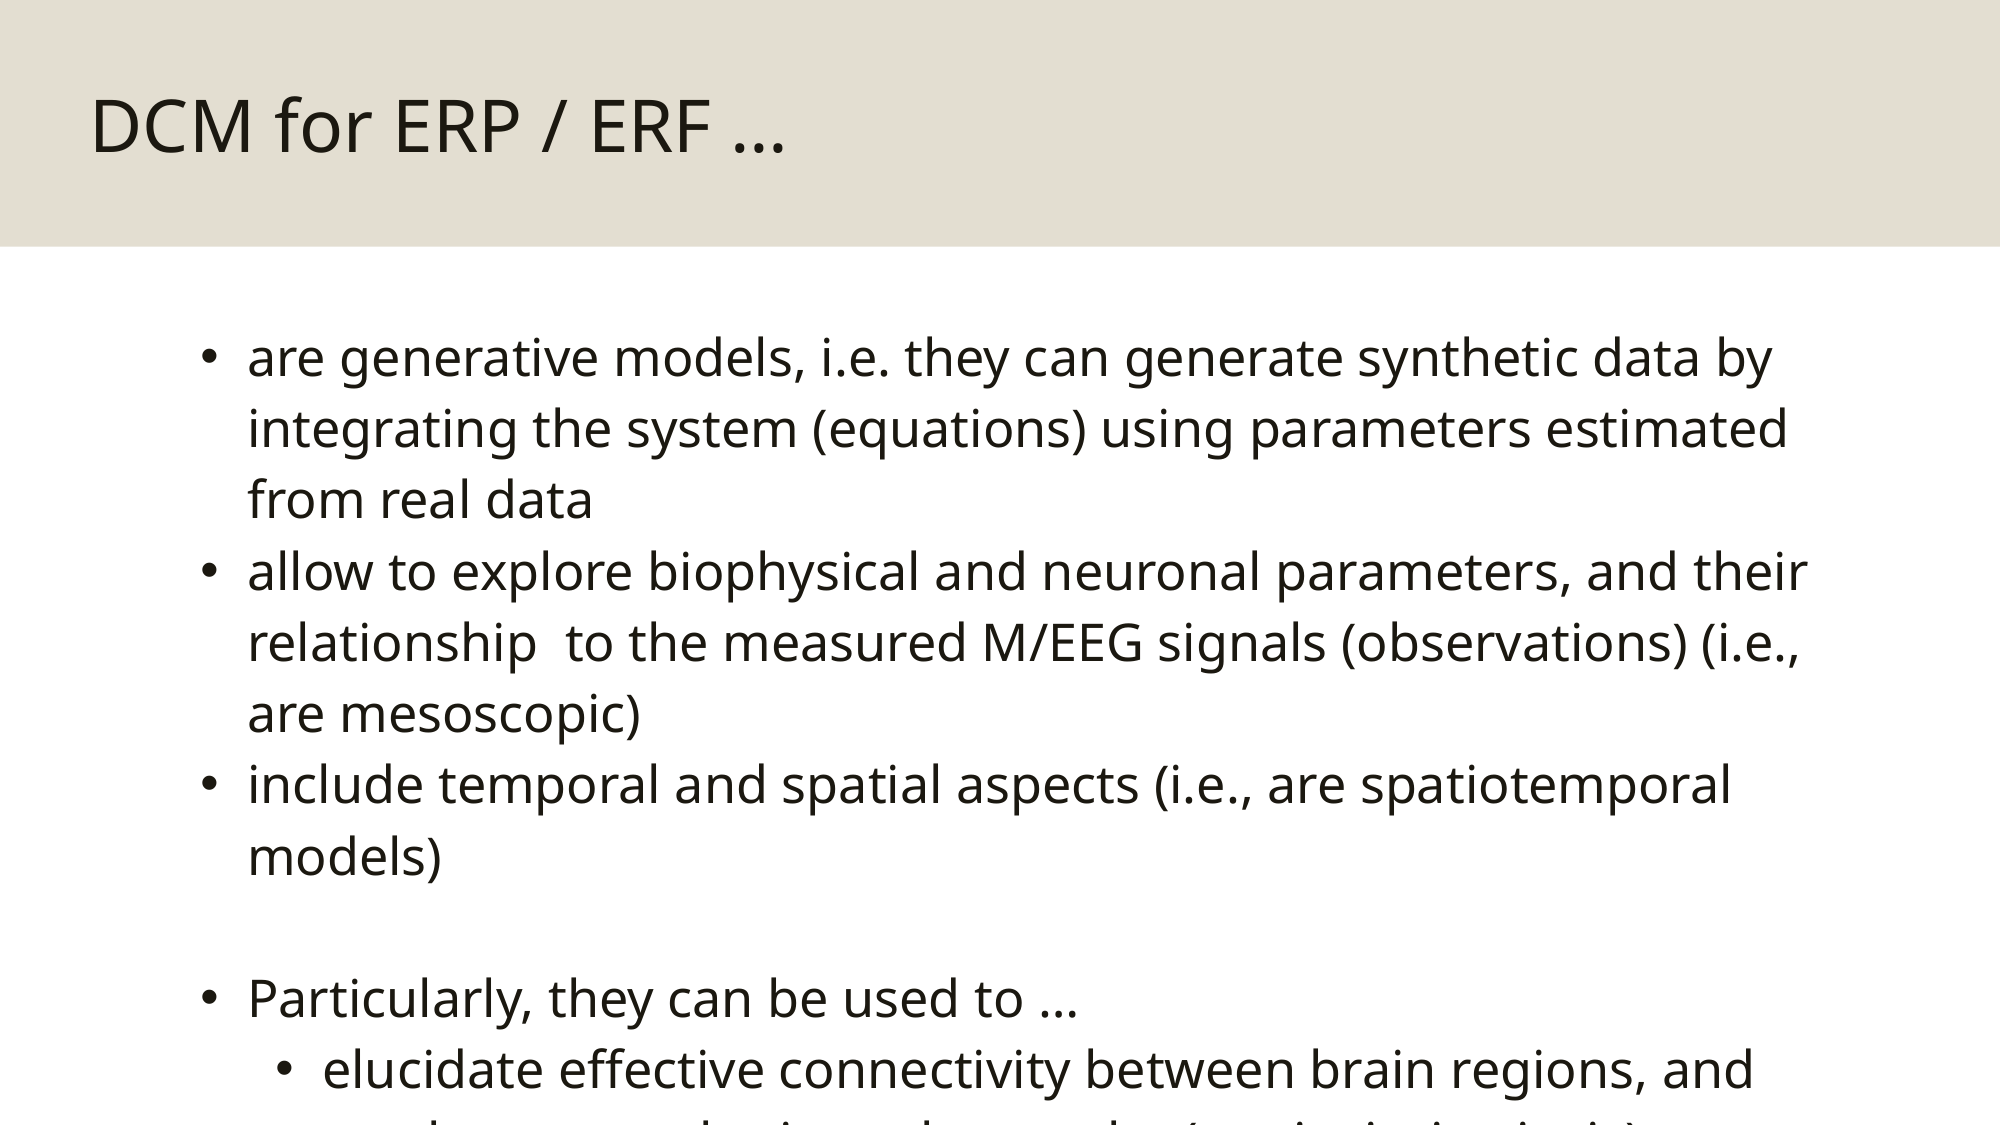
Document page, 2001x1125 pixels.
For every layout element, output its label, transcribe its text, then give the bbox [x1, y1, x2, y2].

text_box DCM for ERP / ERF … [0, 0, 2000, 248]
text_box are generative models, i.e. they can generate synthetic data by integrating the system (equations) using parameters estimated from real data allow to explore biophysical and neuronal parameters, and their relationship to the measured M/EEG signals (observations) (i.e., are mesoscopic) include temporal and spatial aspects (i.e., are spatiotemporal models) Particularly, they can be used to … elucidate effective connectivity between brain regions, and test how perturbations change the (extrinsic, intrinsic) coupling [35, 307, 1863, 1054]
